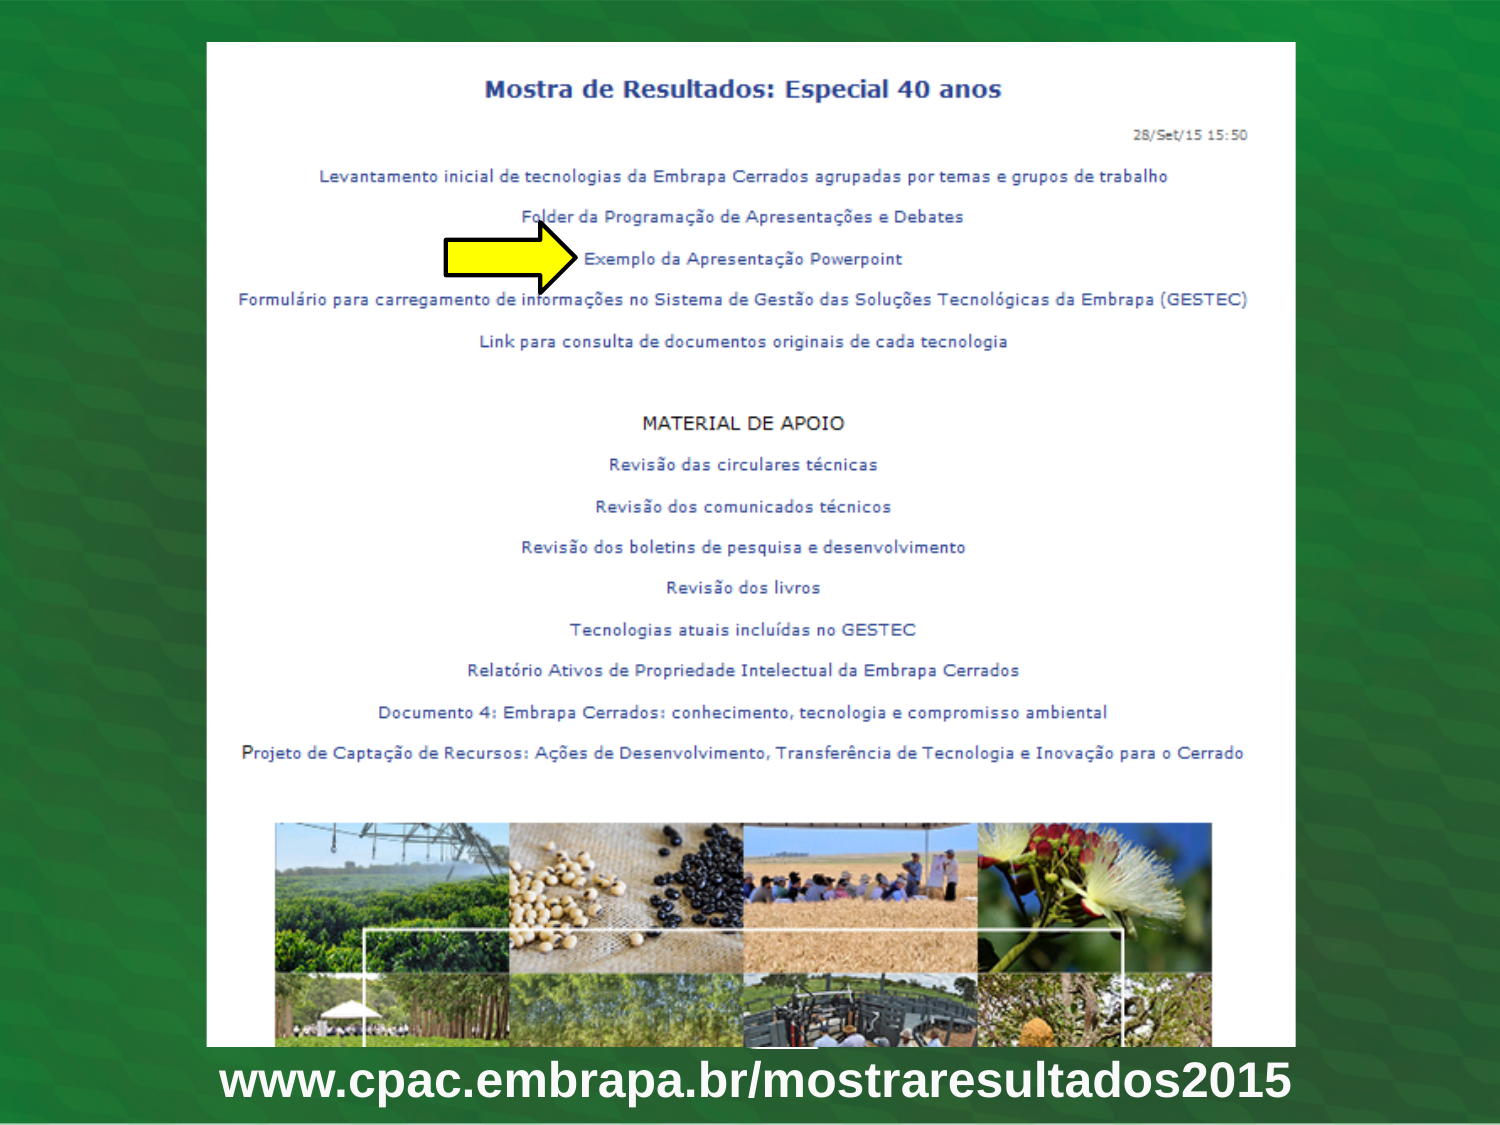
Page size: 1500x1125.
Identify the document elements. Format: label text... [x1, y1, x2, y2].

text_box www.cpac.embrapa.br/mostraresultados2015 [135, 1023, 1376, 1125]
picture [0, 0, 1500, 1125]
